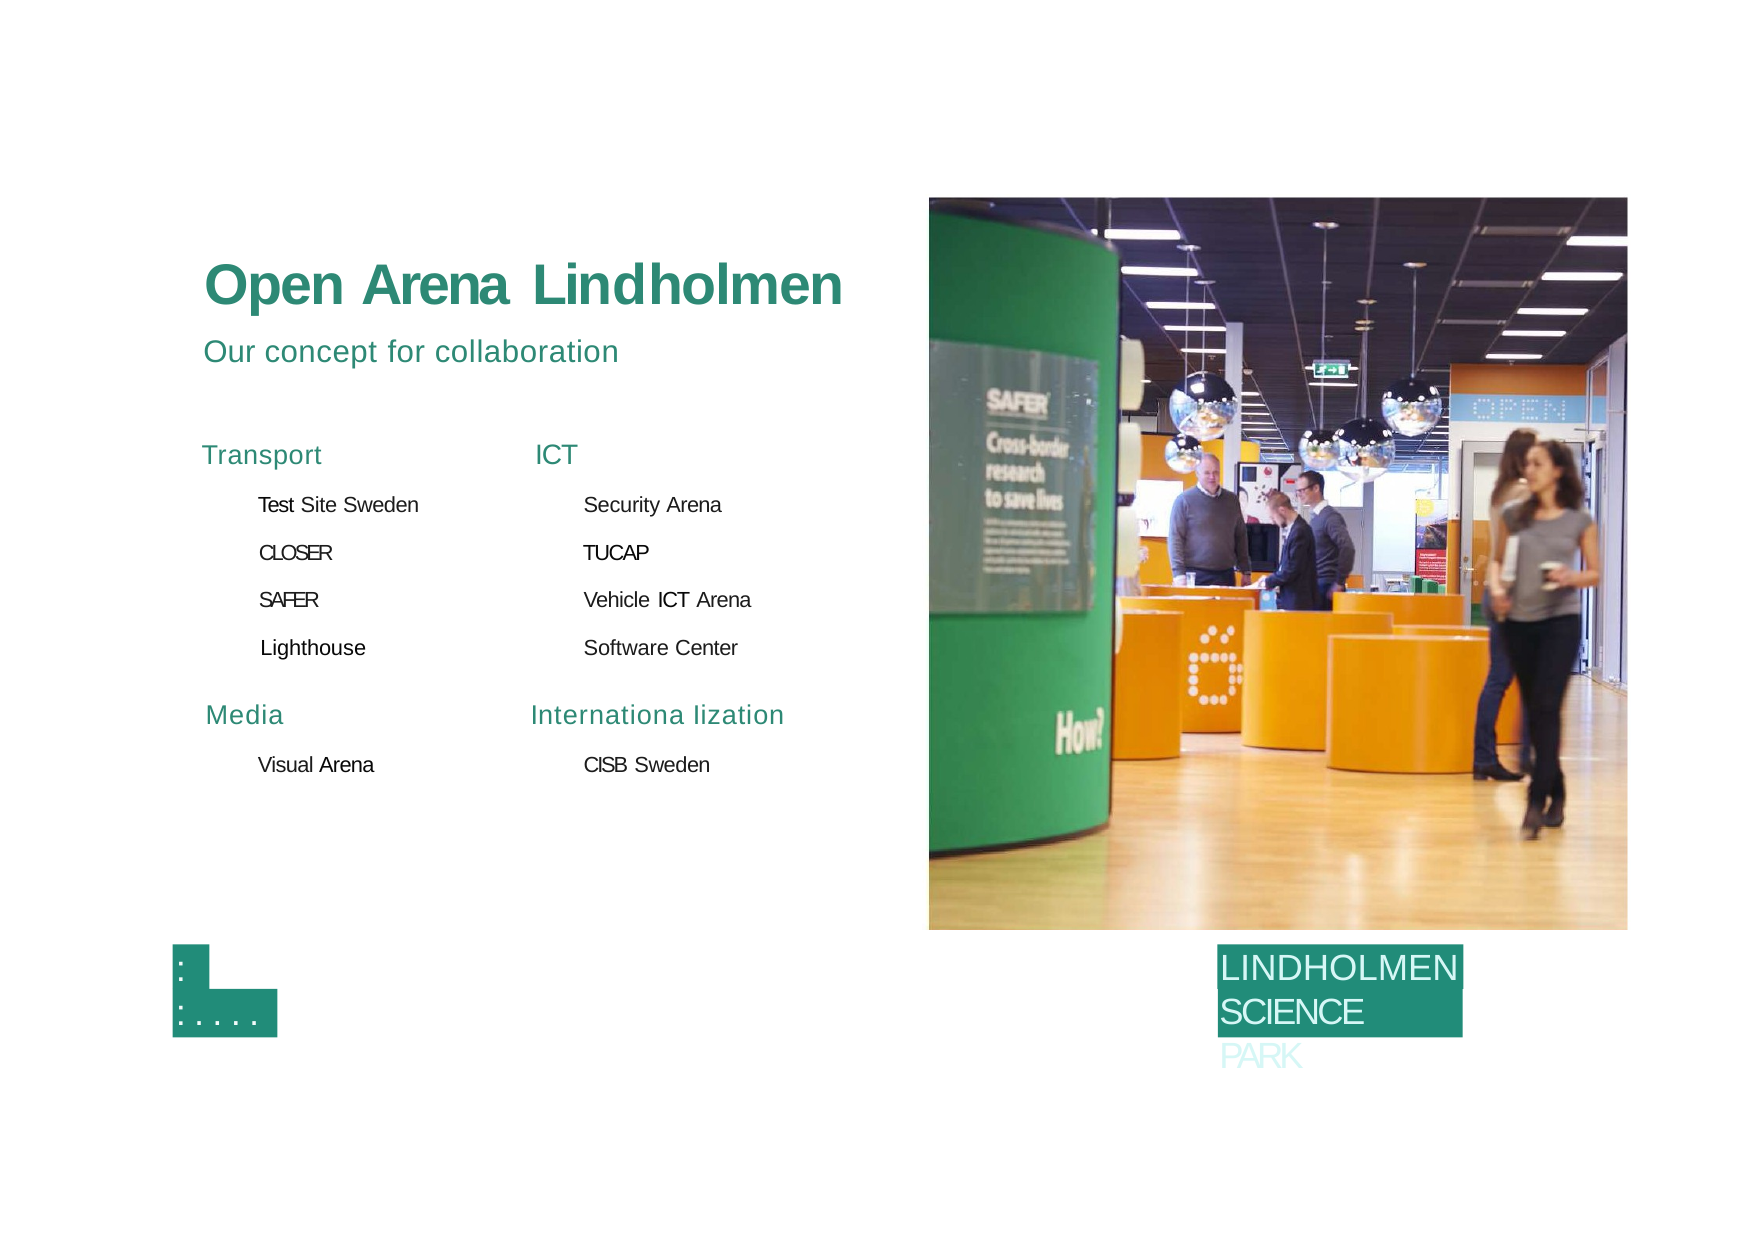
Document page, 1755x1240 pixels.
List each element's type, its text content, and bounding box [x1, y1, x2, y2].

text_box Security Arena [581, 490, 726, 519]
text_box [922, 194, 1631, 930]
text_box : :.... [173, 944, 270, 1035]
text_box [172, 988, 278, 1038]
text_box ICT [533, 436, 581, 473]
text_box Our concept for collaboration [201, 331, 624, 369]
text_box Vehicle ICT Arena [581, 585, 754, 614]
text_box Internationa Iization CISB Sweden [528, 697, 788, 779]
text_box Transport Test Site Sweden [199, 437, 424, 519]
text_box Media Visual Arena [203, 697, 380, 779]
text_box TUCAP [580, 538, 652, 567]
text_box Open Arena Lindholmen [202, 248, 845, 317]
text_box Software Center [581, 633, 743, 662]
text_box CLOSER [256, 538, 335, 567]
text_box Lighthouse [258, 633, 371, 662]
text_box LINDHOLMEN SCIENCE PARK [1217, 943, 1466, 1035]
text_box SAFER [256, 585, 321, 614]
